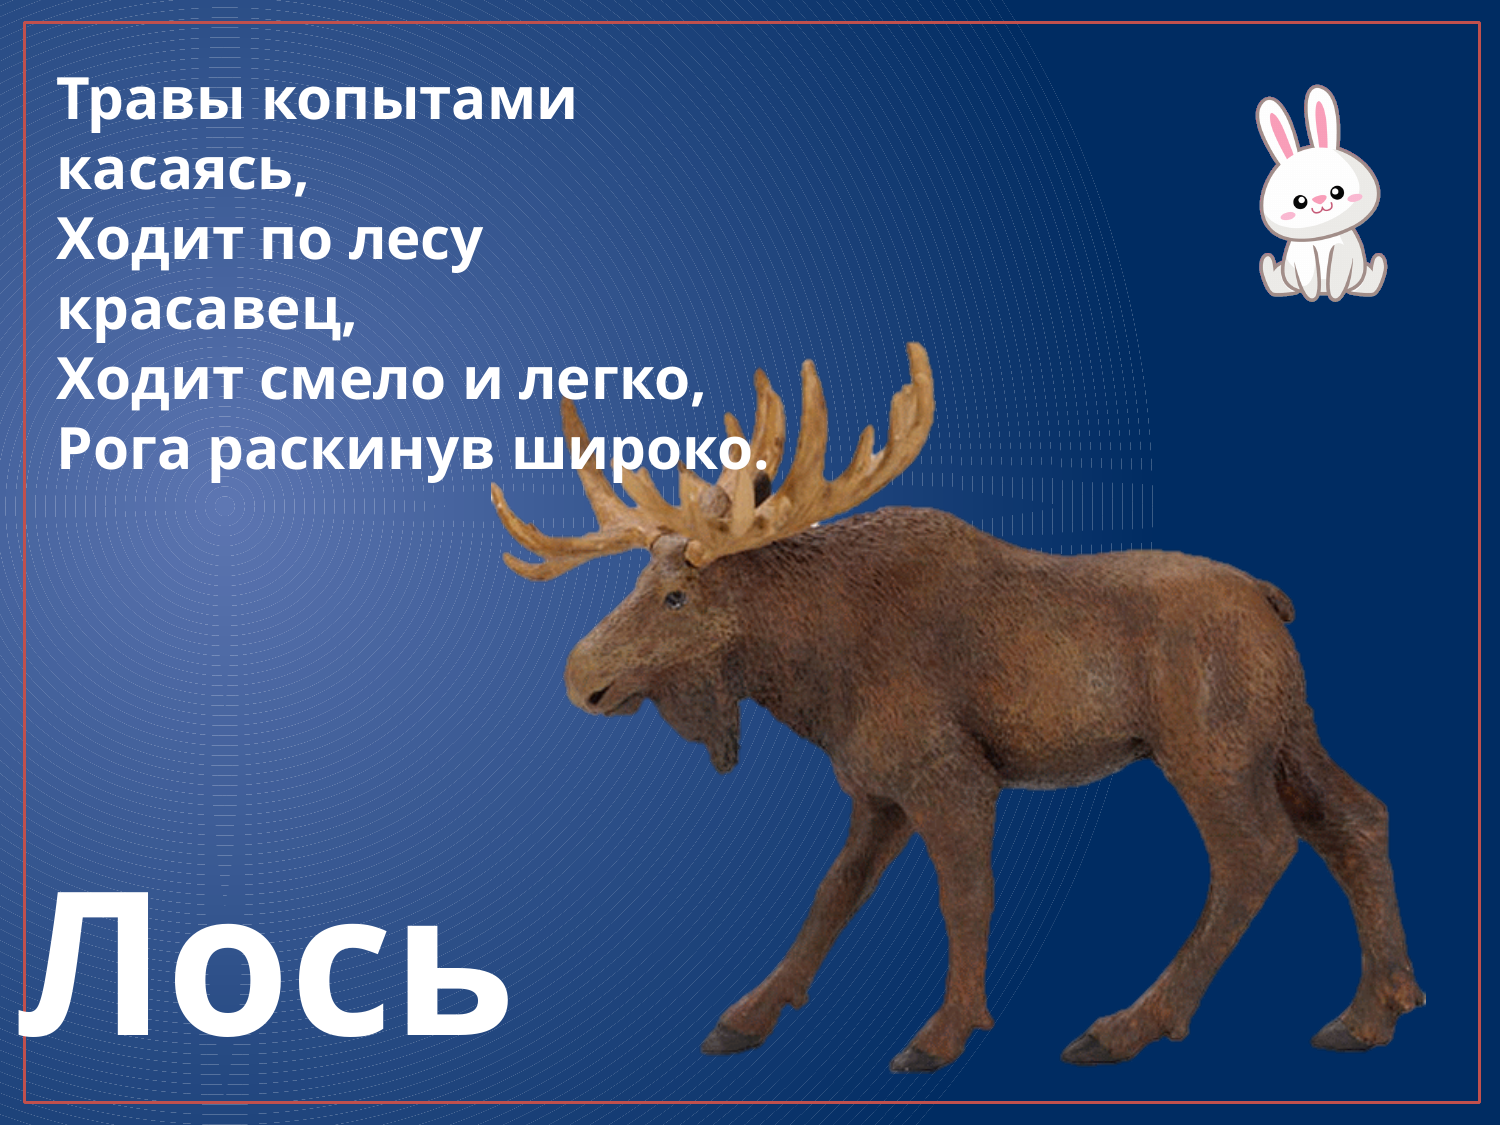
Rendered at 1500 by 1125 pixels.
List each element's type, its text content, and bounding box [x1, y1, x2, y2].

picture [490, 338, 1426, 1075]
text_box Лось [2, 827, 488, 1083]
picture [1198, 83, 1436, 321]
text_box Травы копытами касаясь, Ходит по лесу красавец, Ходит смело и легко, Рога раскинув широко. [42, 54, 792, 629]
